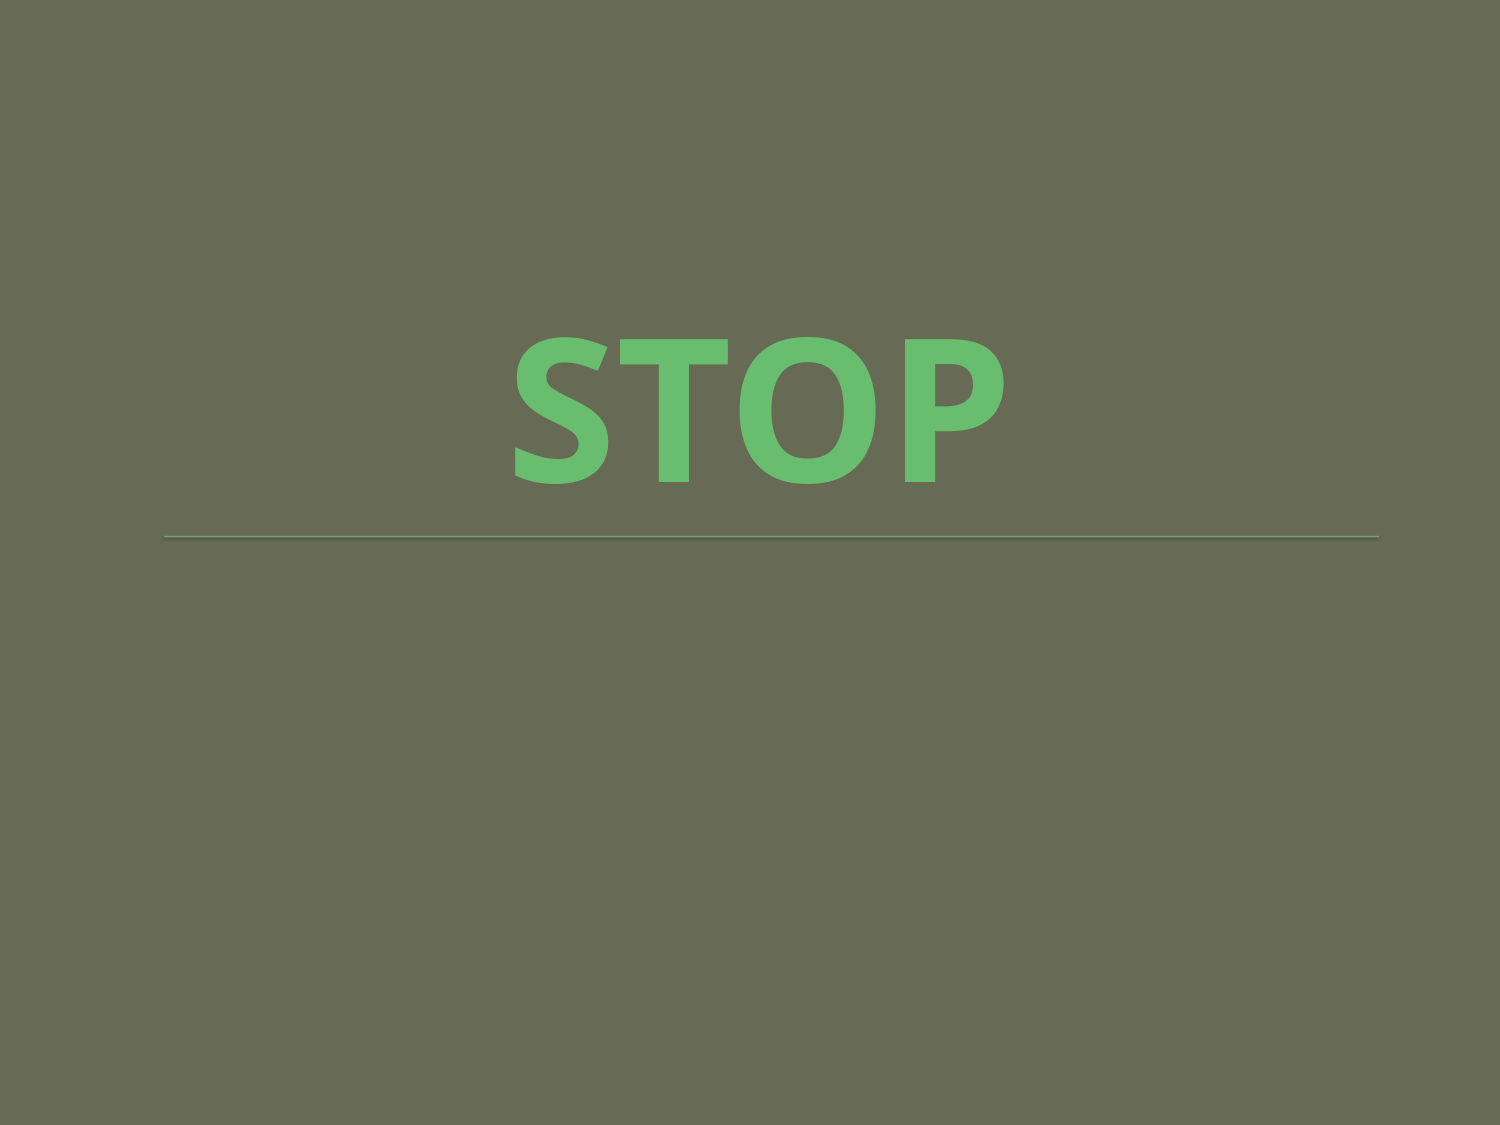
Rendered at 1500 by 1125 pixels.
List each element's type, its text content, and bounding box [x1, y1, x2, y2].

title STOP [118, 81, 1394, 530]
